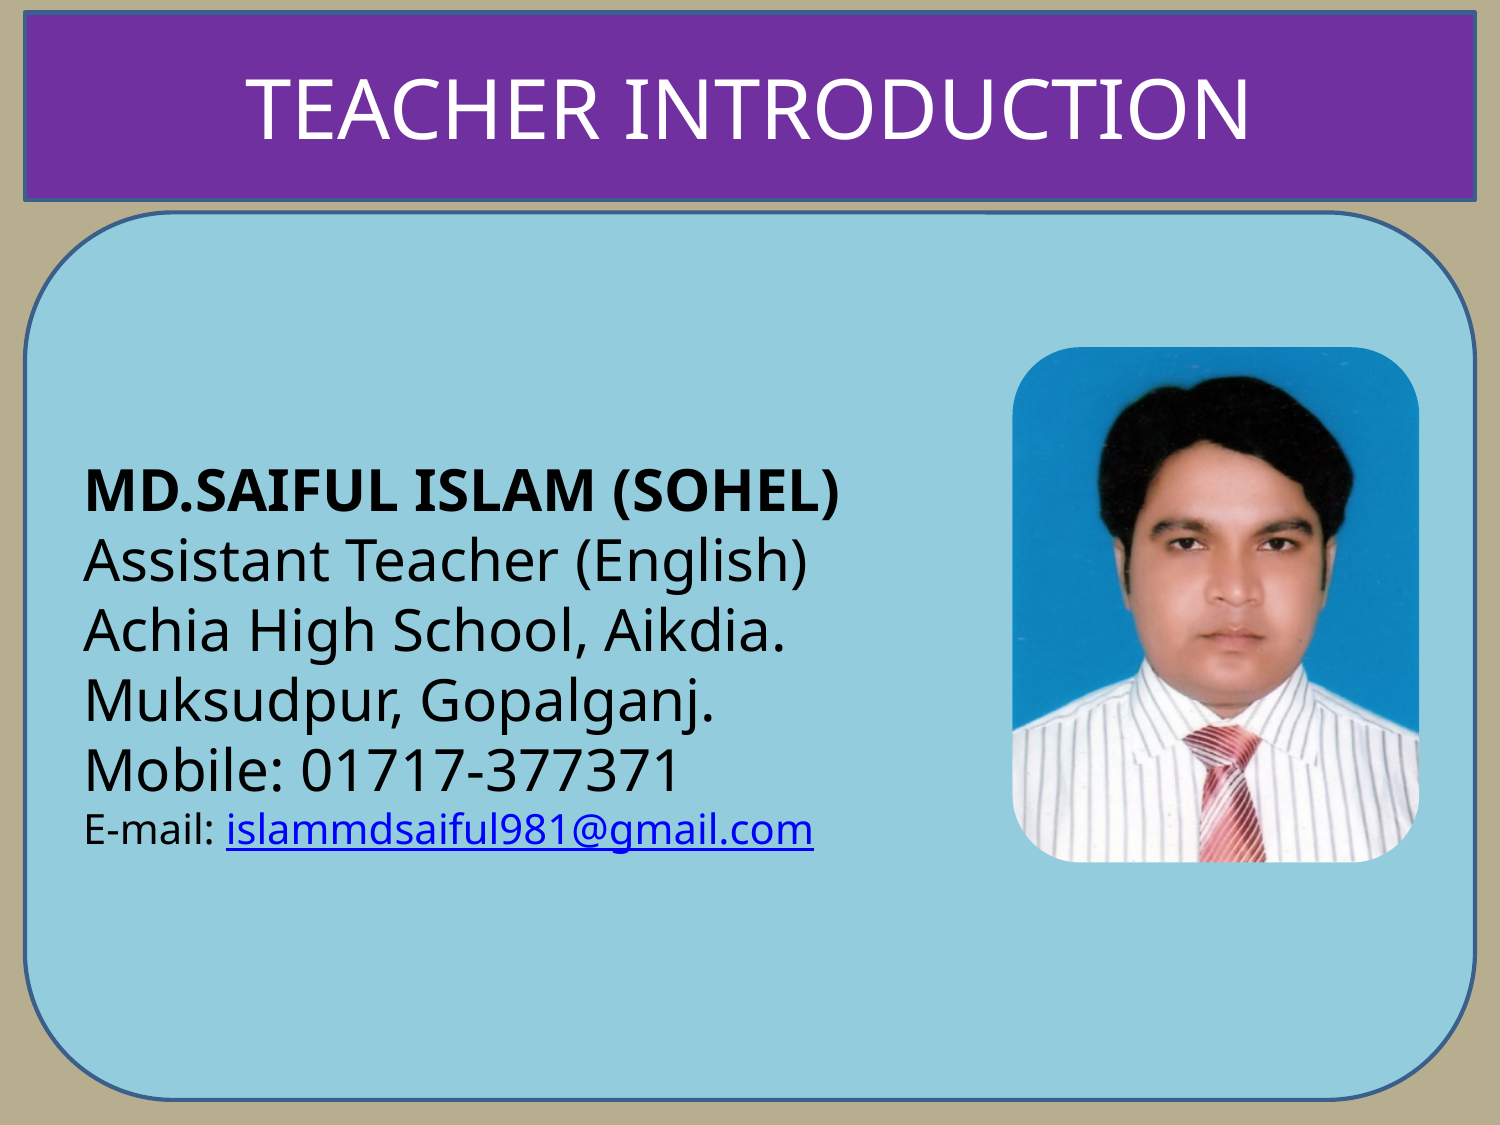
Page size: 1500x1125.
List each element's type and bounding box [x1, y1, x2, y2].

text_box [24, 12, 1476, 1101]
